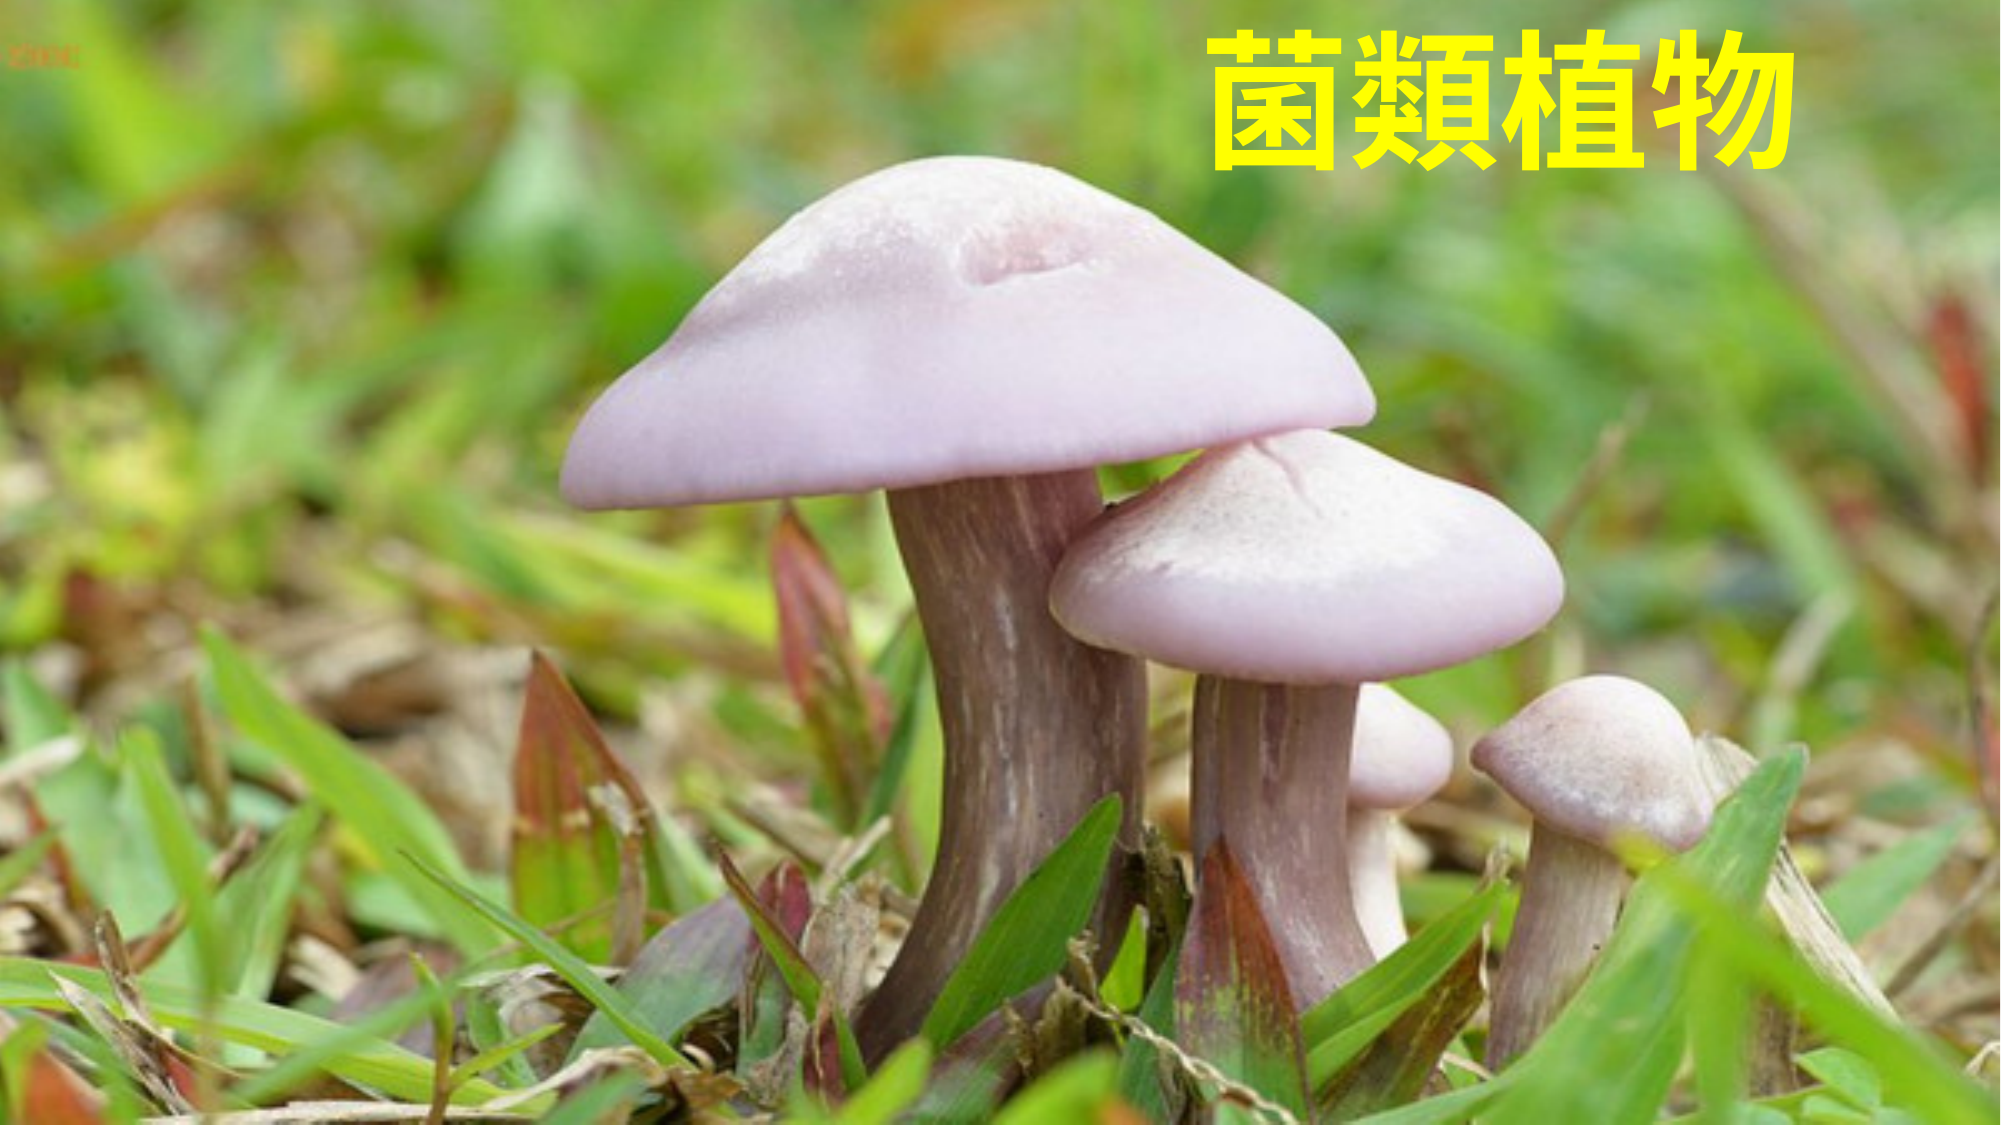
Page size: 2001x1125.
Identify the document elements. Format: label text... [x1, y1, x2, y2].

picture [0, 0, 2001, 1125]
text_box 菌類植物 [1185, 0, 1815, 195]
